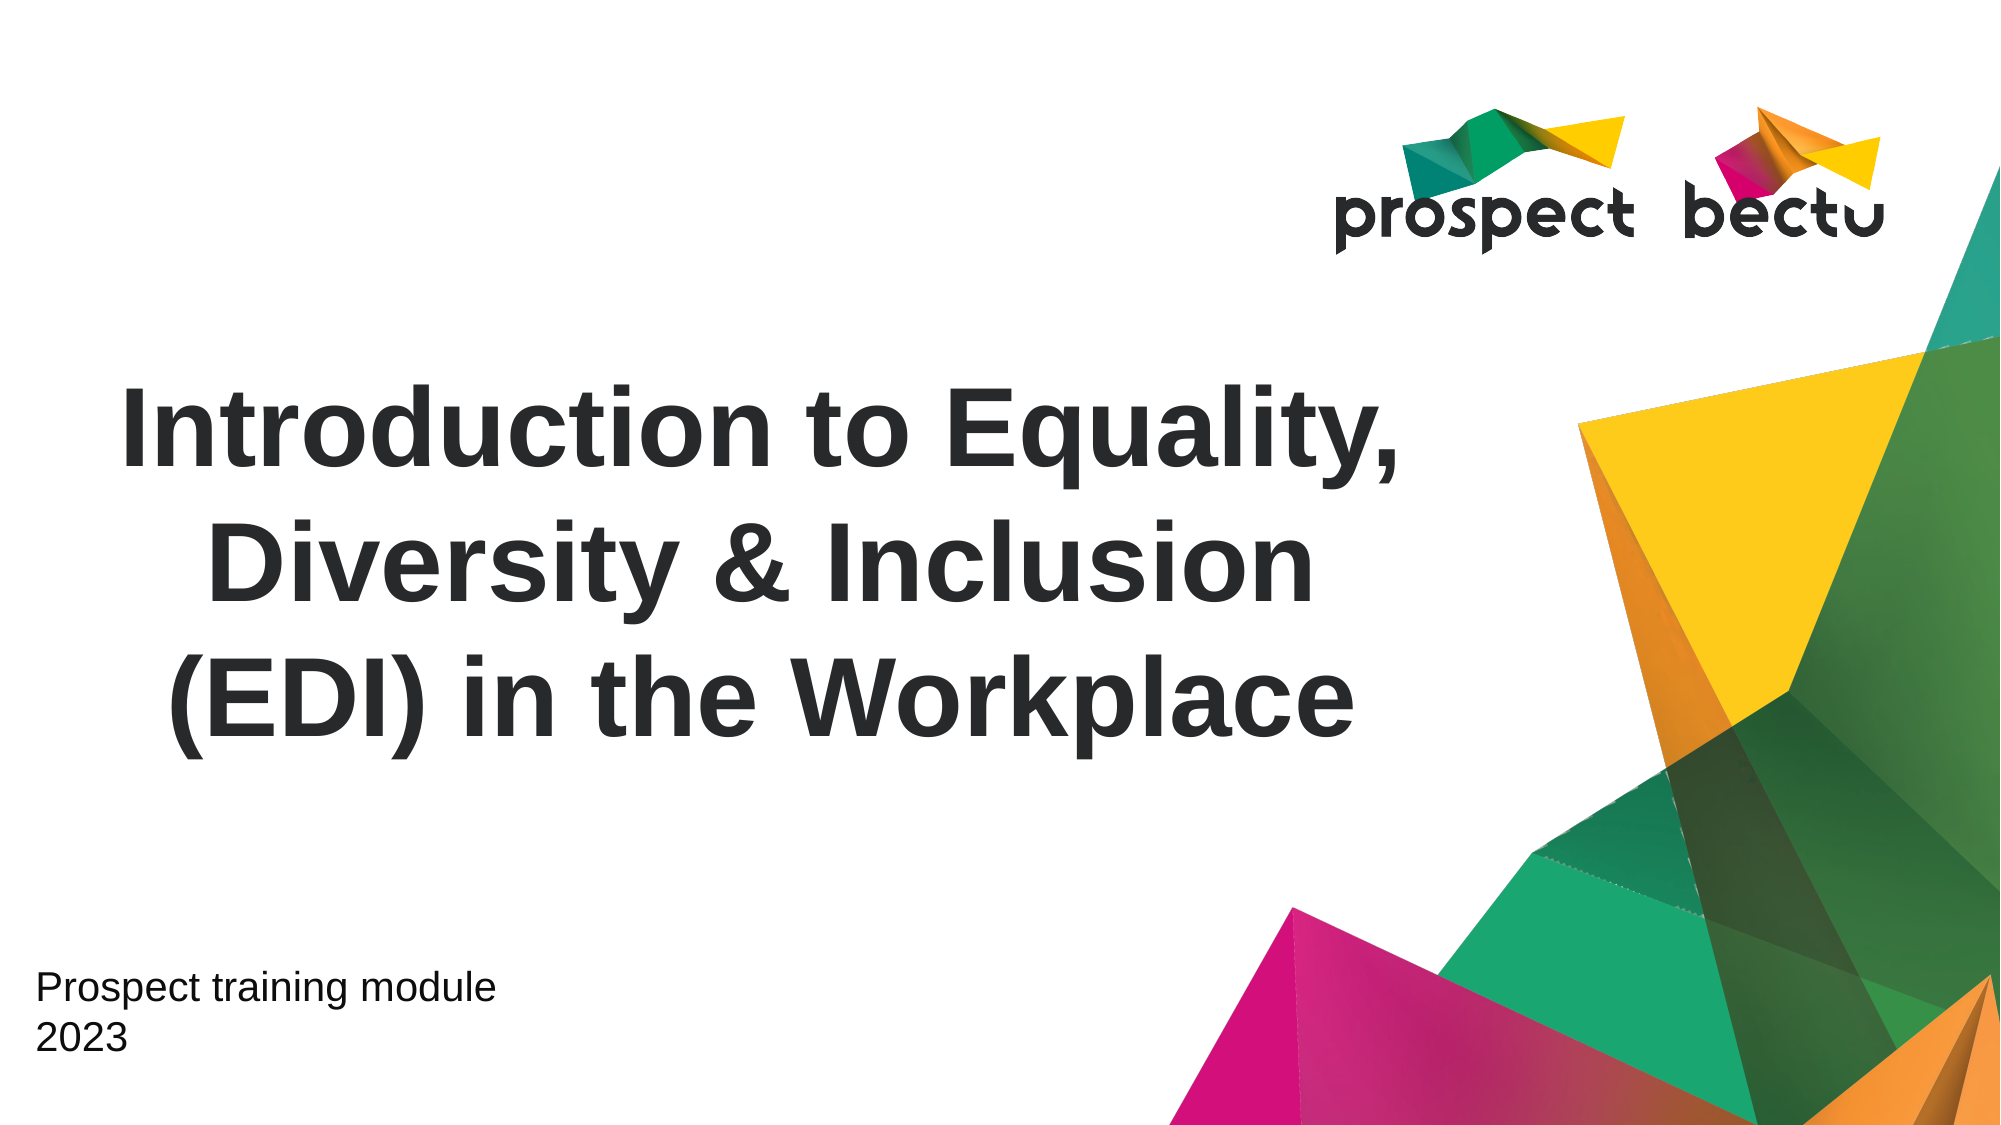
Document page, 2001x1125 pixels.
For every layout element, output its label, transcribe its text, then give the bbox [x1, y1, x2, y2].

title Introduction to Equality, Diversity & Inclusion (EDI) in the Workplace [115, 615, 1409, 959]
subtitle Prospect training module 2023 [35, 959, 1446, 1124]
picture [1169, 0, 2000, 1125]
